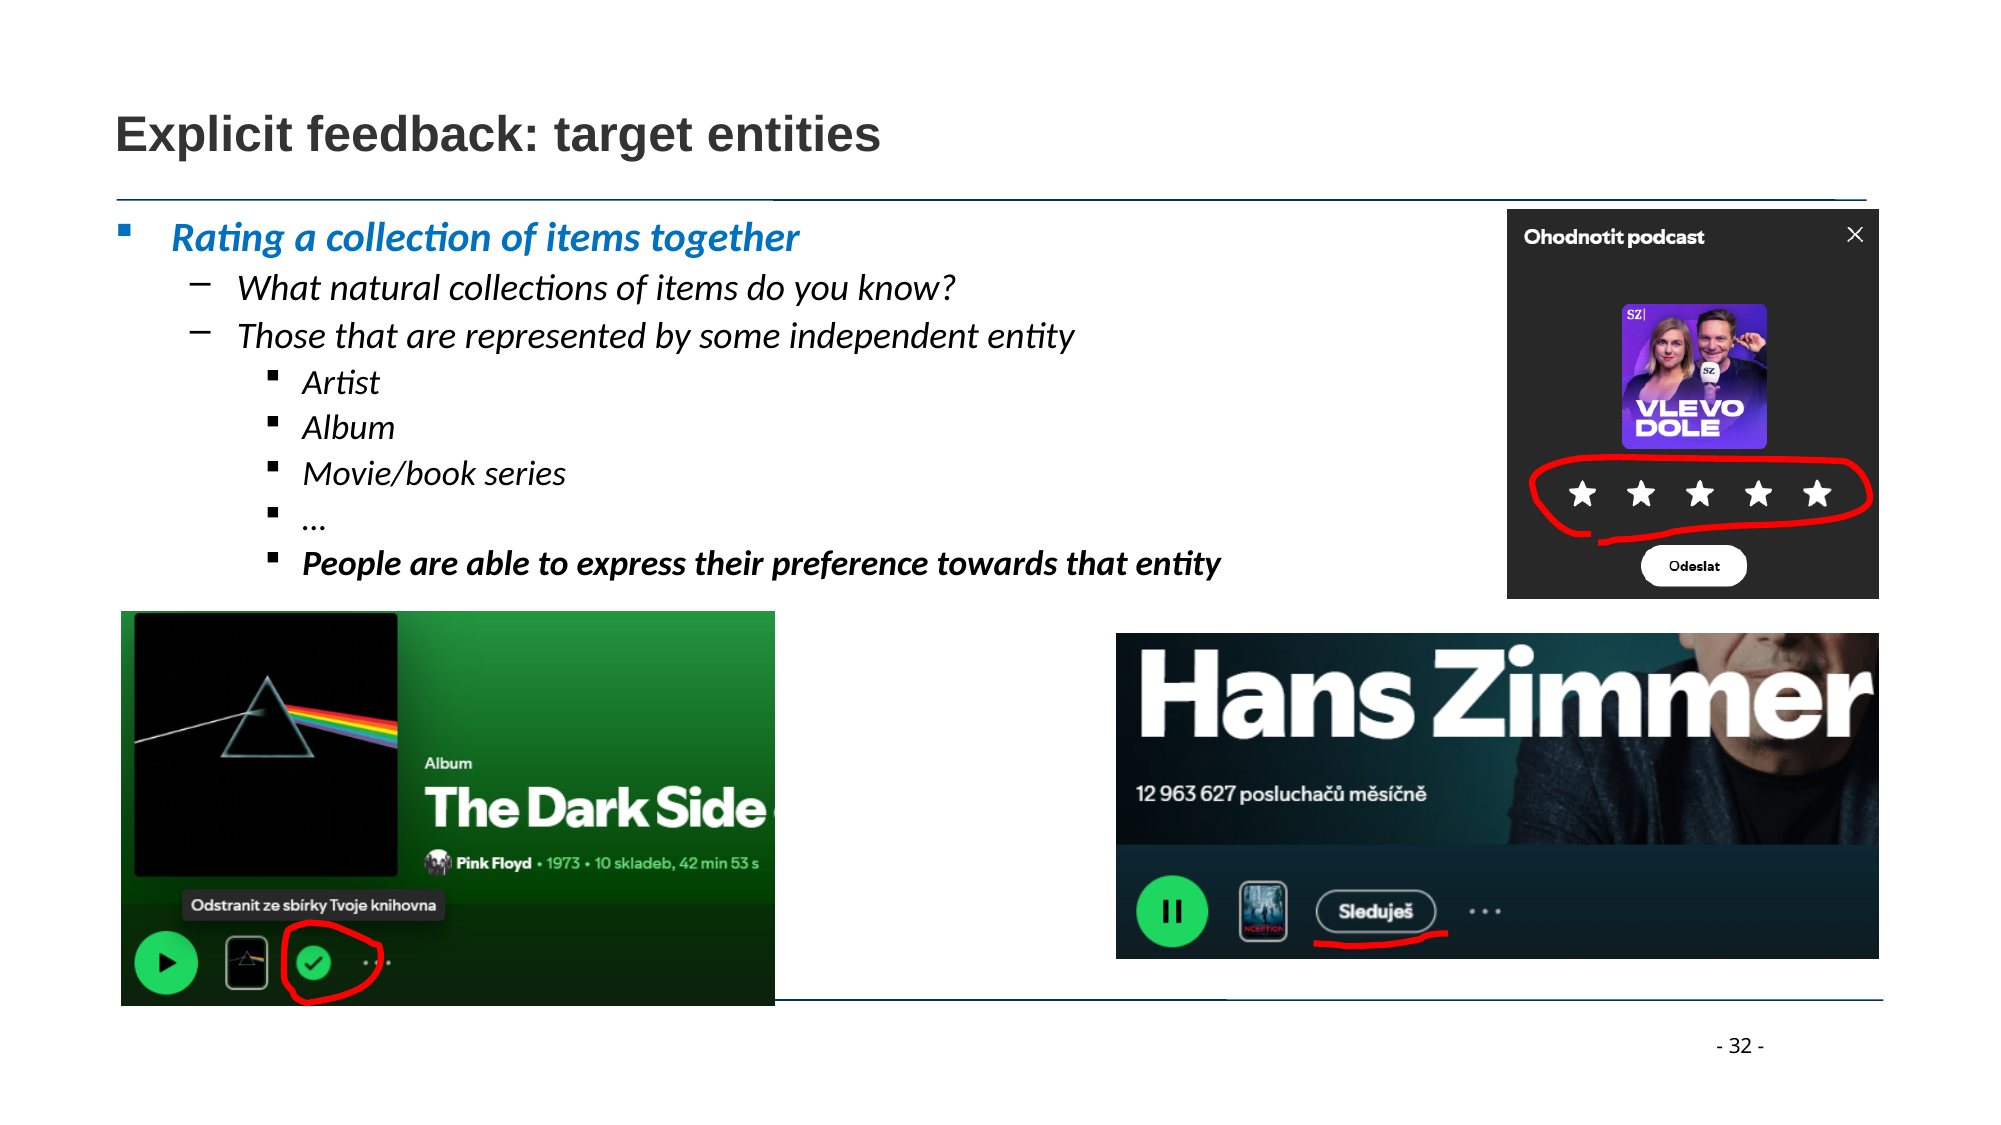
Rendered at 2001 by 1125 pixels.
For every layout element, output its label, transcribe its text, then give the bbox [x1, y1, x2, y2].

title Explicit feedback: target entities [99, 37, 1901, 207]
picture [120, 611, 775, 1006]
picture [1116, 633, 1879, 959]
list Rating a collection of items together What natural collections of items do you know? Those that are represented by some independent entity Artist Album Movie/book series … People are able to express their preference towards that entity [99, 207, 1901, 1015]
picture [1507, 209, 1879, 600]
